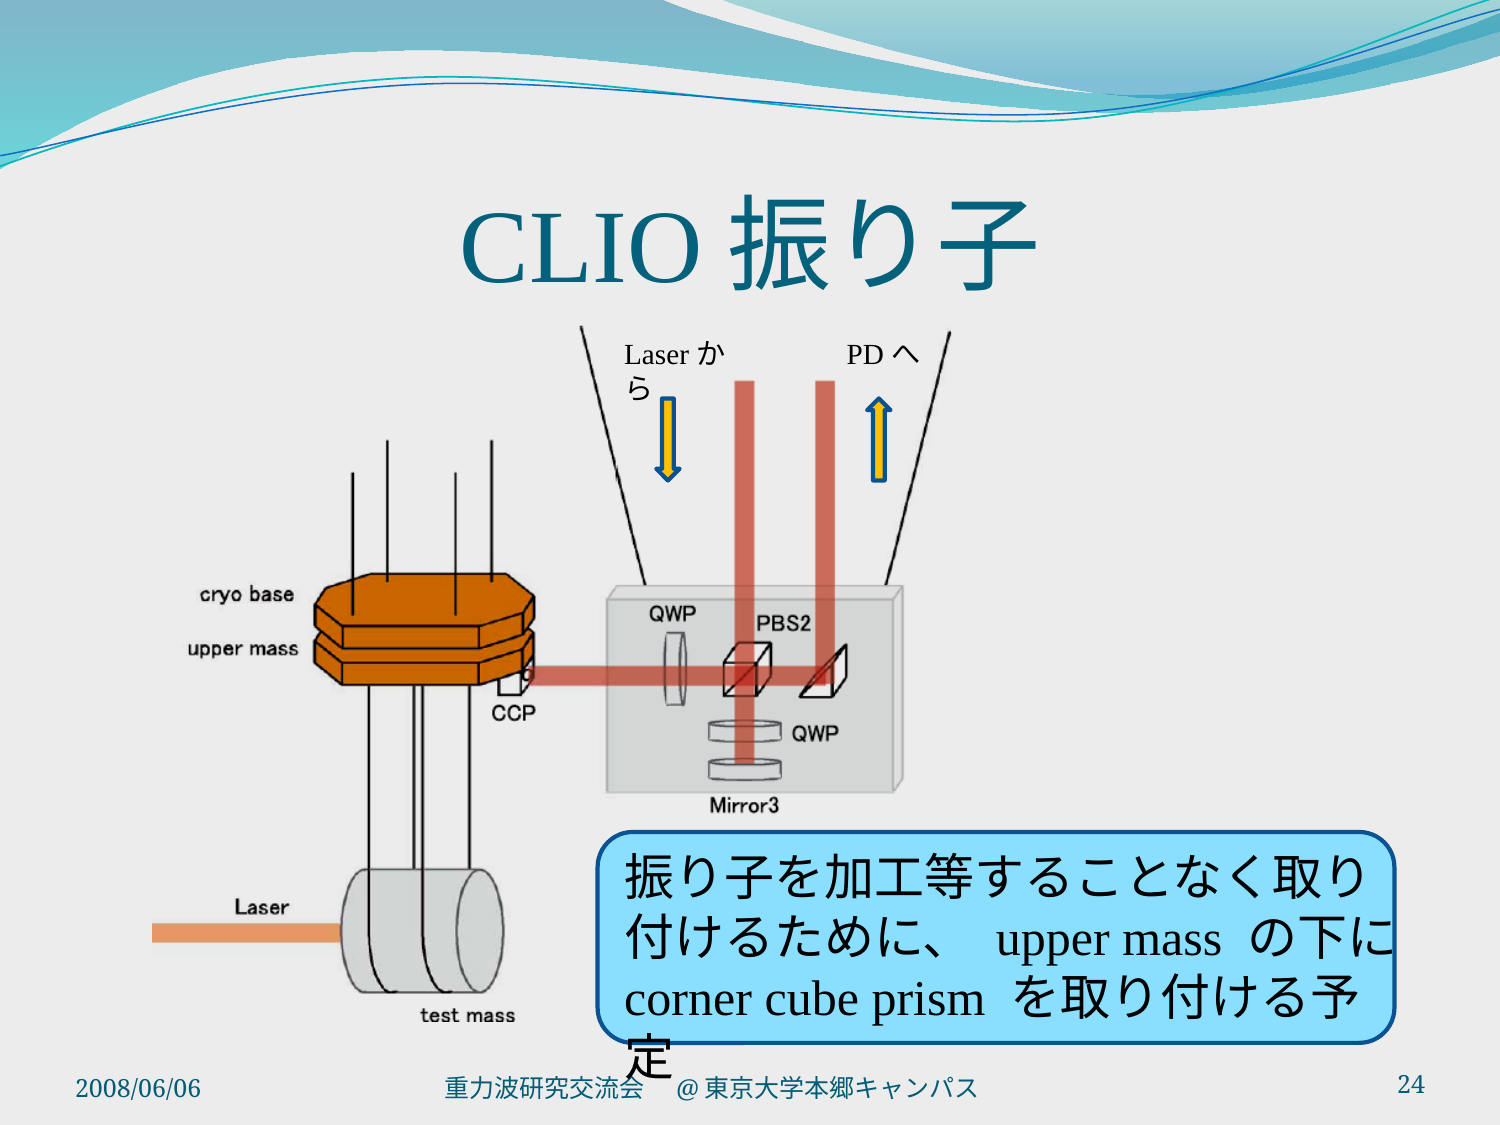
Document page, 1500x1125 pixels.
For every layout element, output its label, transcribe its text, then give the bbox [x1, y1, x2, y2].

text_box [966, 829, 1383, 838]
picture [152, 316, 962, 1022]
title CLIO振り子 [75, 115, 1425, 303]
footer 重力波研究交流会 @東京大学本郷キャンパス [437, 1042, 988, 1103]
slide_number 24 [1299, 1042, 1425, 1103]
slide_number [75, 1042, 425, 1103]
text_box 振り子を加工等することなく取り付けるために、 upper mass の下に corner cube prism を取り付ける予定 [609, 838, 1418, 1093]
